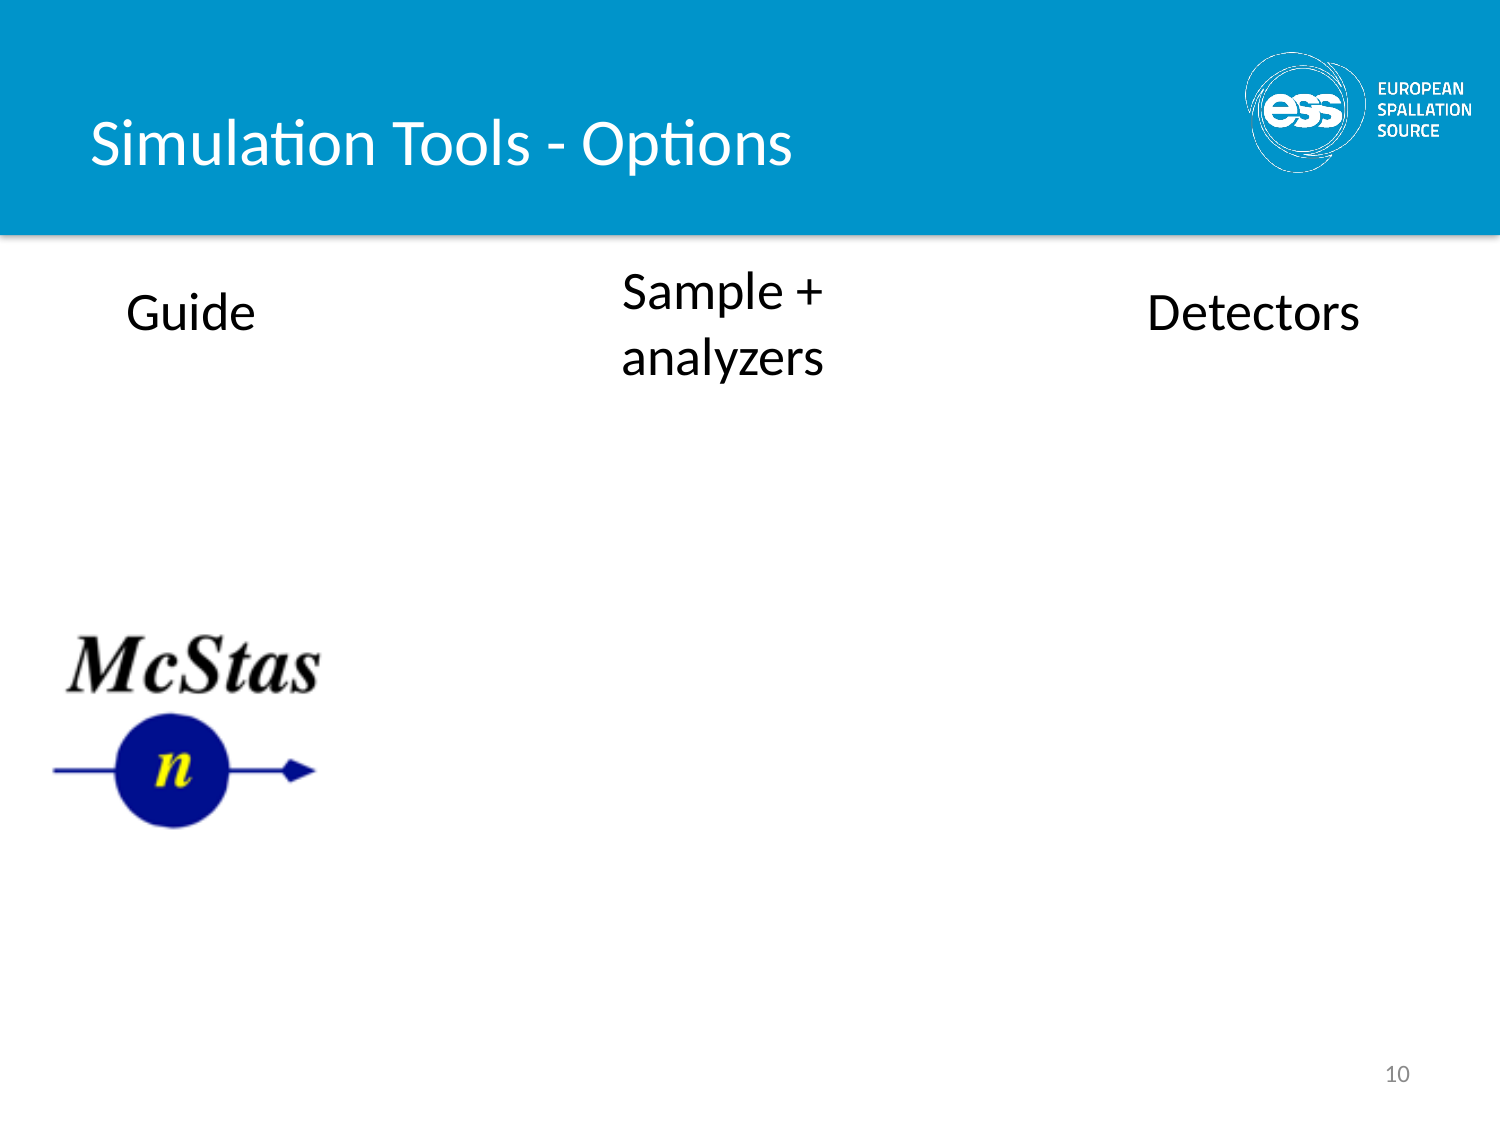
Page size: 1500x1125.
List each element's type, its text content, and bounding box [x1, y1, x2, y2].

slide_number 10 [1074, 1042, 1425, 1103]
picture [1400, 83, 1407, 94]
picture [1409, 104, 1415, 115]
text_box Simulation Tools - Options [75, 45, 1247, 233]
text_box Detectors [1119, 268, 1380, 354]
text_box Guide [56, 268, 317, 354]
picture [17, 633, 357, 833]
picture [1264, 94, 1342, 127]
picture [1443, 86, 1450, 93]
picture [1389, 104, 1393, 115]
picture [1423, 83, 1430, 94]
picture [1454, 83, 1458, 94]
picture [1379, 83, 1385, 94]
picture [1422, 125, 1428, 134]
picture [1436, 104, 1444, 115]
picture [1432, 125, 1438, 136]
picture [1398, 109, 1406, 115]
picture [1418, 104, 1423, 115]
text_box Sample + analyzers [490, 248, 946, 391]
